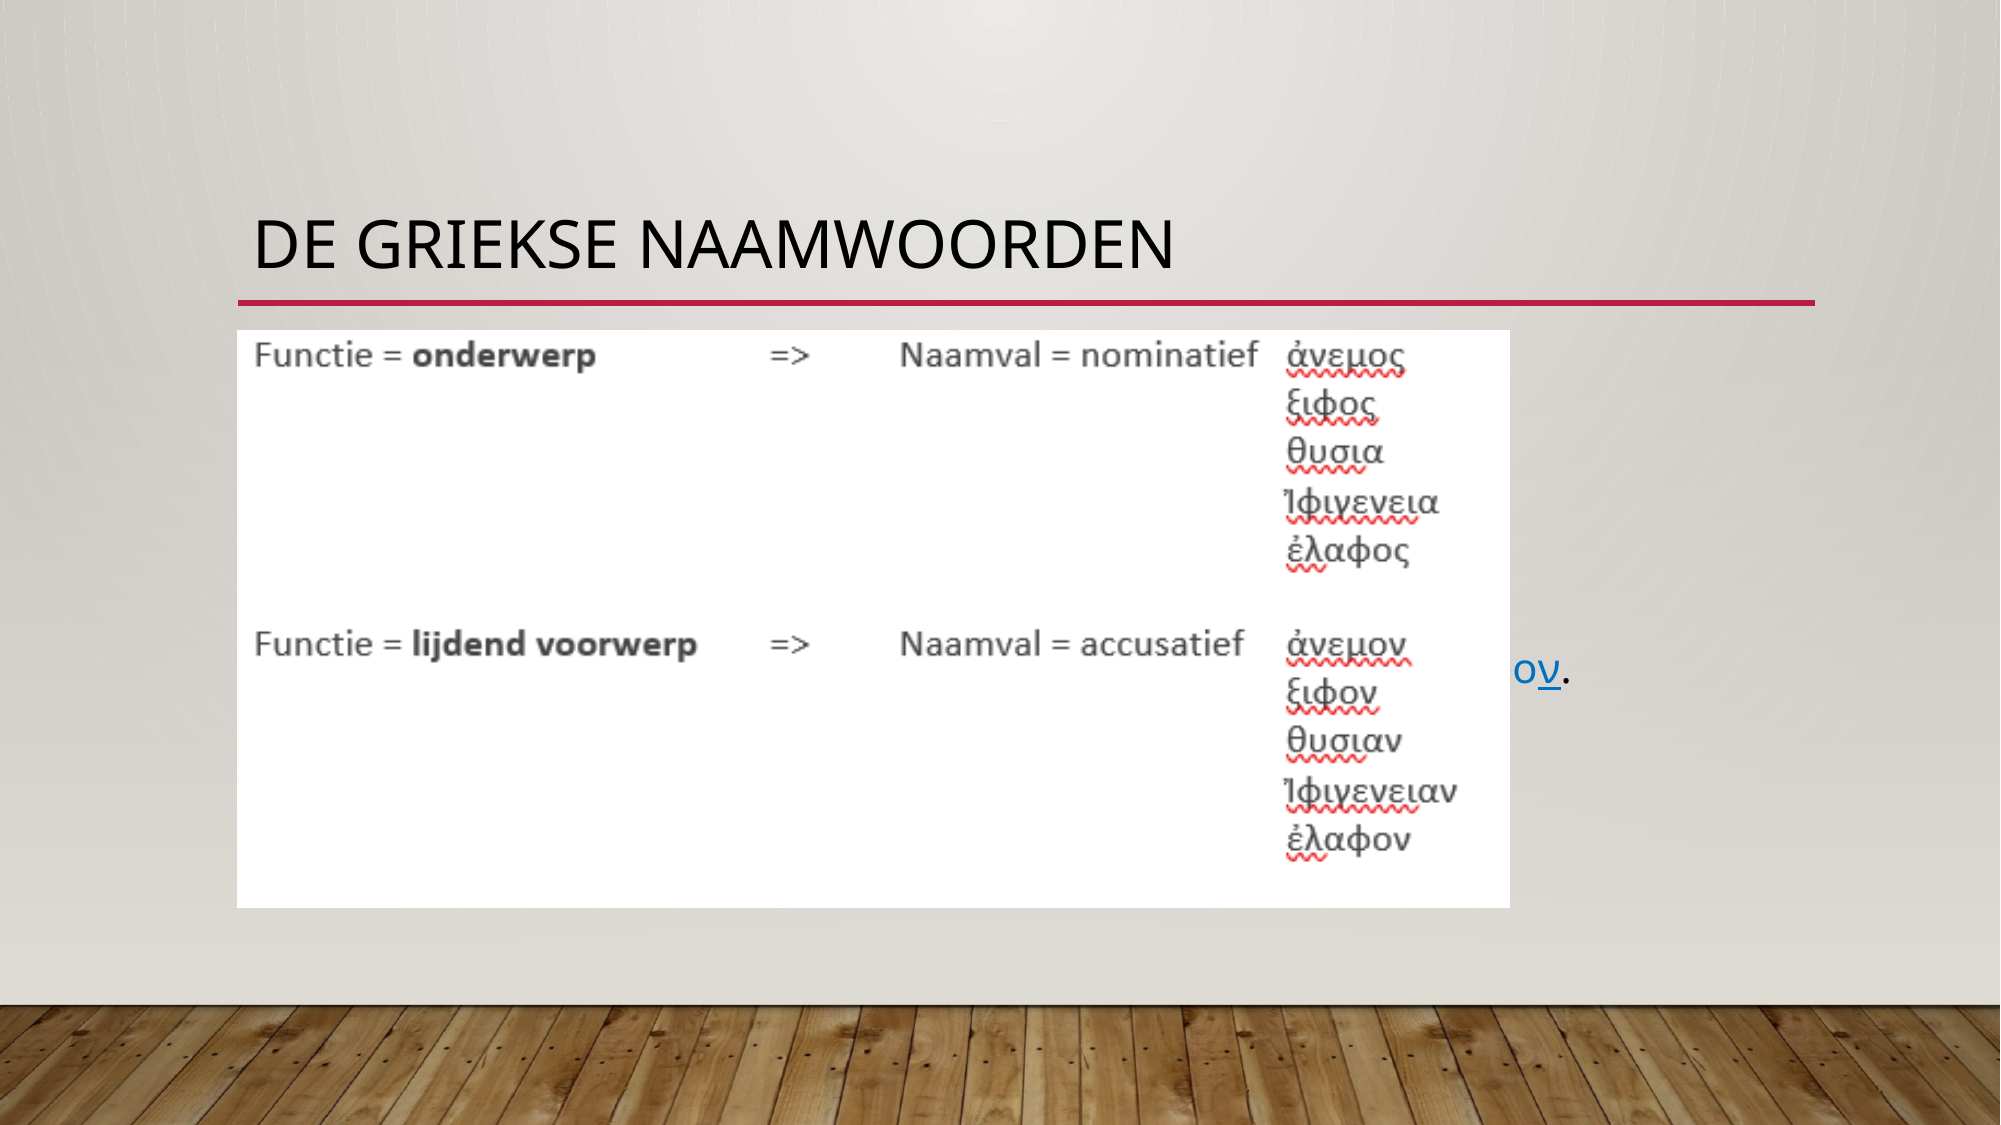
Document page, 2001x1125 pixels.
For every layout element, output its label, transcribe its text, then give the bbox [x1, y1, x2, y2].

title De Griekse NAAMWOORDEN [237, 131, 1814, 306]
picture [237, 329, 1510, 908]
picture [0, 1005, 2000, 1125]
list Artemis wilt θυσιην. Agamemnon grijpt ξιφον. [1510, 462, 1814, 896]
